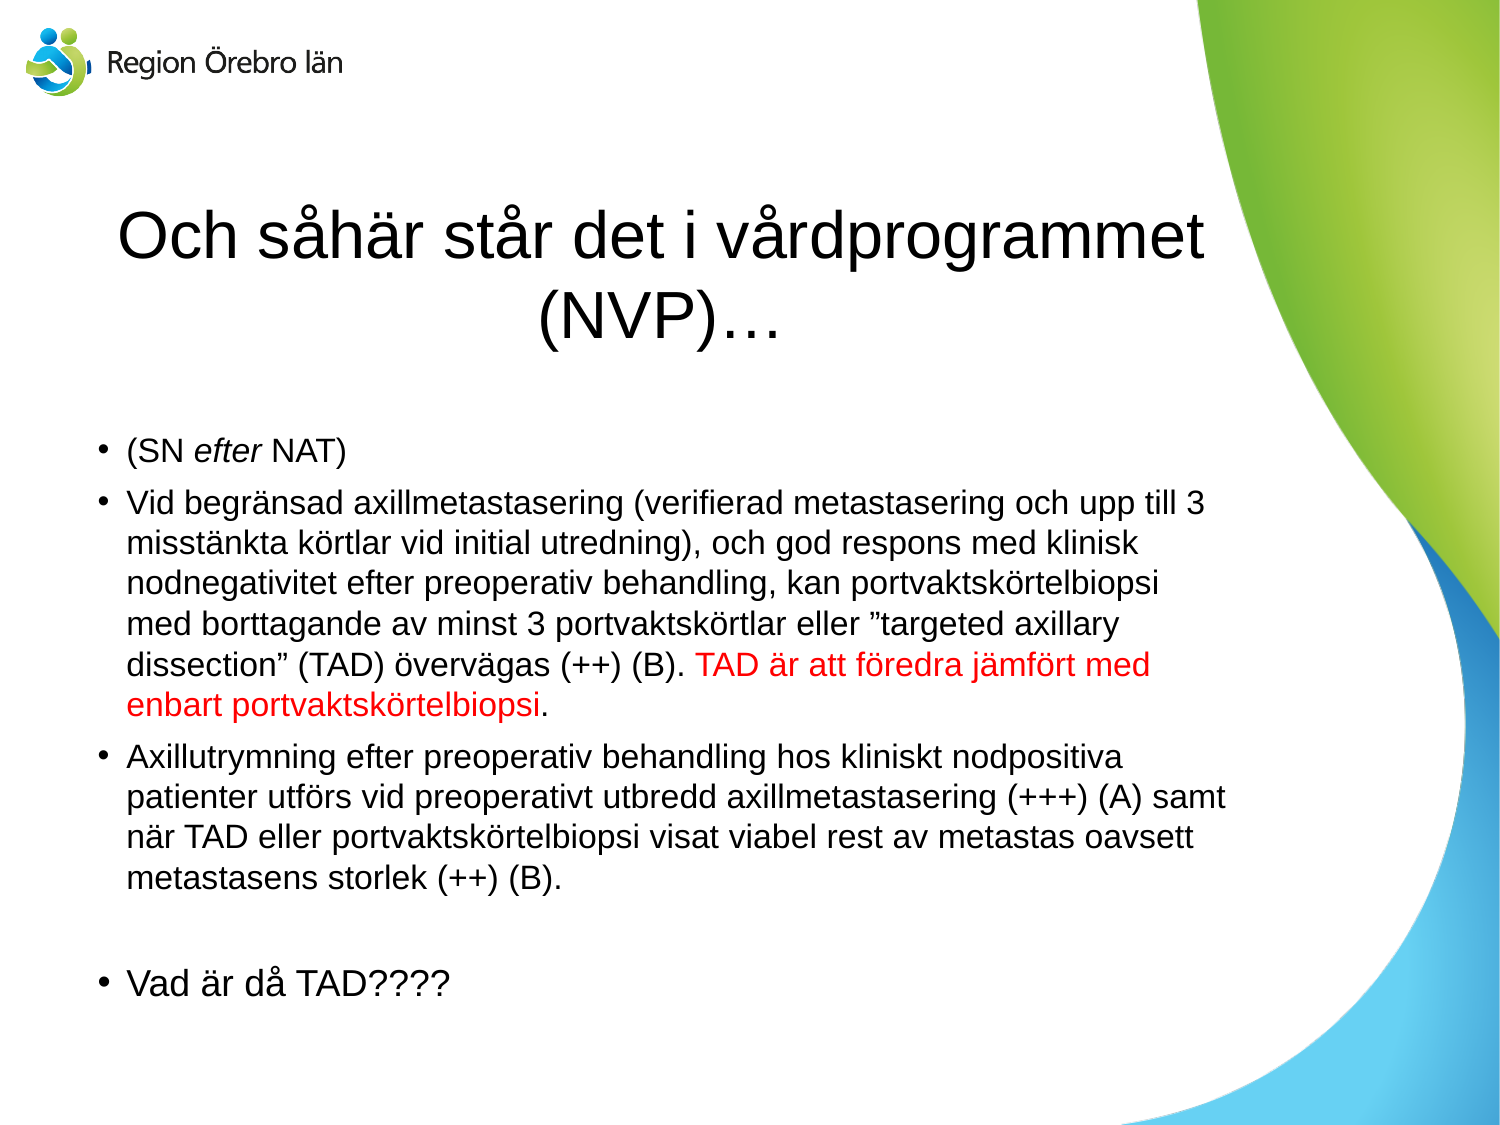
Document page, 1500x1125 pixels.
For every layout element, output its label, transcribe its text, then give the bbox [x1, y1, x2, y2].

list (SN efter NAT) Vid begränsad axillmetastasering (verifierad metastasering och upp till 3 misstänkta körtlar vid initial utredning), och god respons med klinisk nodnegativitet efter preoperativ behandling, kan portvaktskörtelbiopsi med borttagande av minst 3 portvaktskörtlar eller ”targeted axillary dissection” (TAD) övervägas (++) (B). TAD är att föredra jämfört med enbart portvaktskörtelbiopsi. Axillutrymning efter preoperativ behandling hos kliniskt nodpositiva patienter utförs vid preoperativt utbredd axillmetastasering (+++) (A) samt när TAD eller portvaktskörtelbiopsi visat viabel rest av metastas oavsett metastasens storlek (++) (B). Vad är då TAD???? [97, 428, 1226, 1005]
picture [0, 0, 1500, 1125]
title Och såhär står det i vårdprogrammet (NVP)… [97, 128, 1226, 352]
